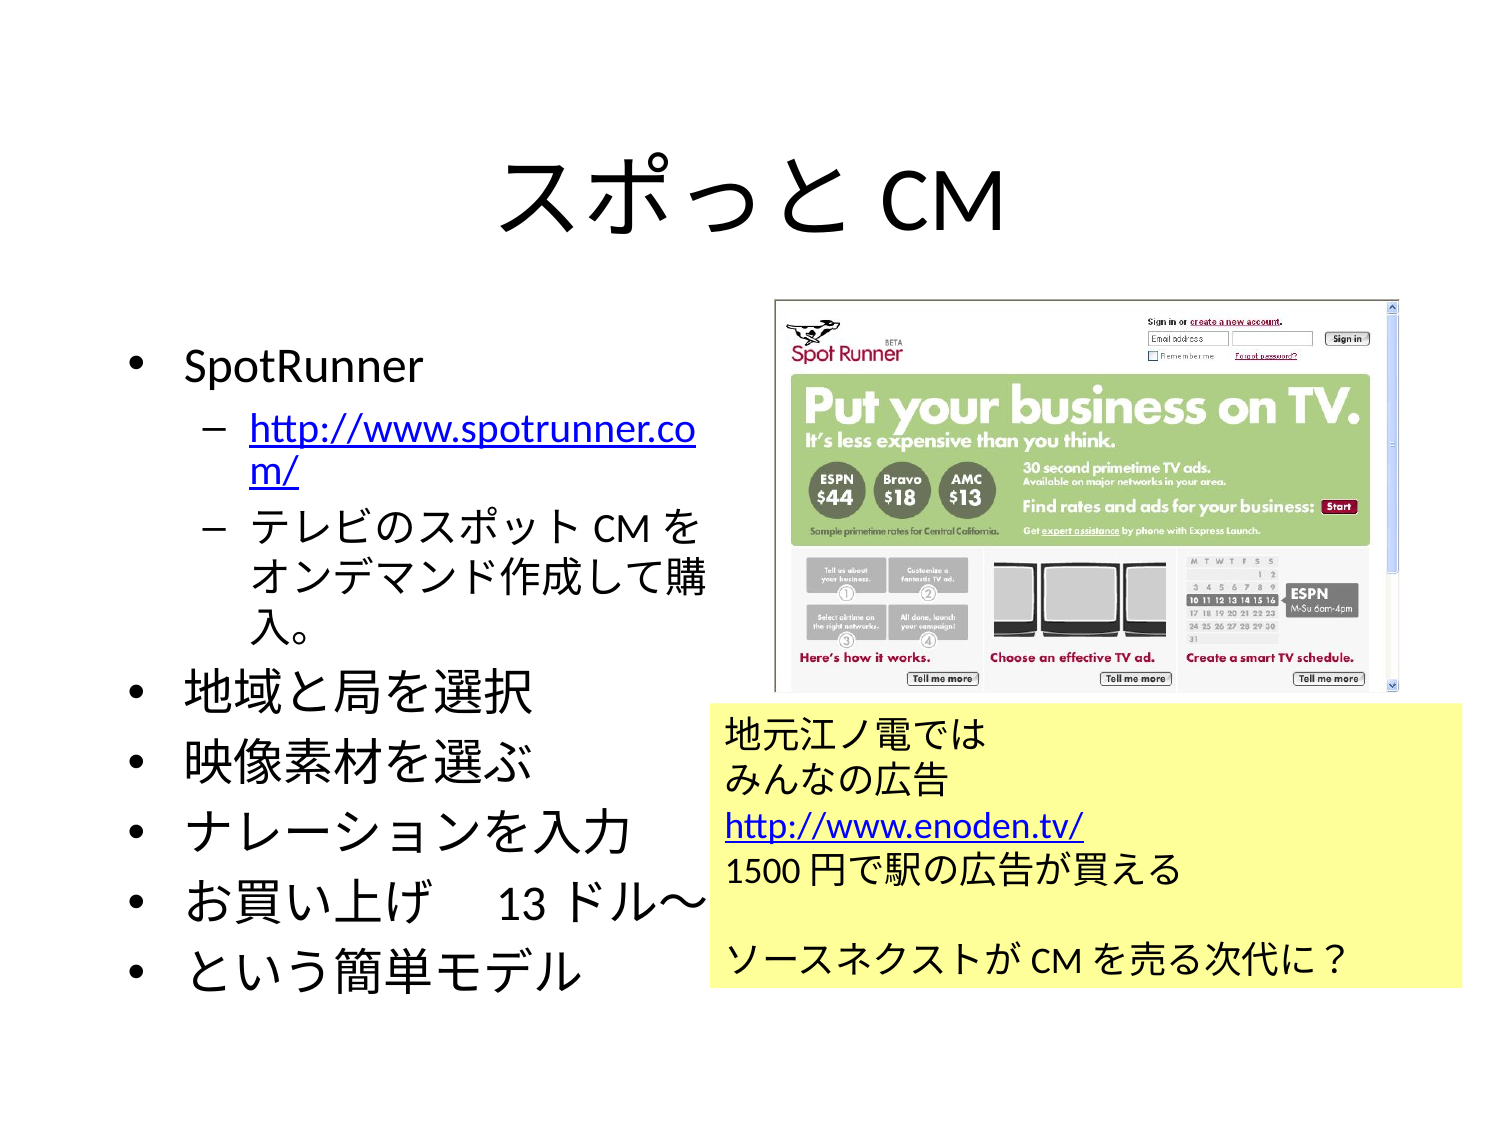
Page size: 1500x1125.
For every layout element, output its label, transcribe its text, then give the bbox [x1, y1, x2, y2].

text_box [774, 299, 1401, 693]
text_box 地元江ノ電では みんなの広告 http://www.enoden.tv/ 1500円で駅の広告が買える ソースネクストがCMを売る次代に？ [709, 703, 1463, 989]
list SpotRunner http://www.spotrunner.com/ テレビのスポットCMをオンデマンド作成して購入。 地域と局を選択 映像素材を選ぶ ナレーションを入力 お買い上げ 13ドル～ という簡単モデル [112, 324, 738, 1000]
title スポっとCM [112, 99, 1388, 288]
